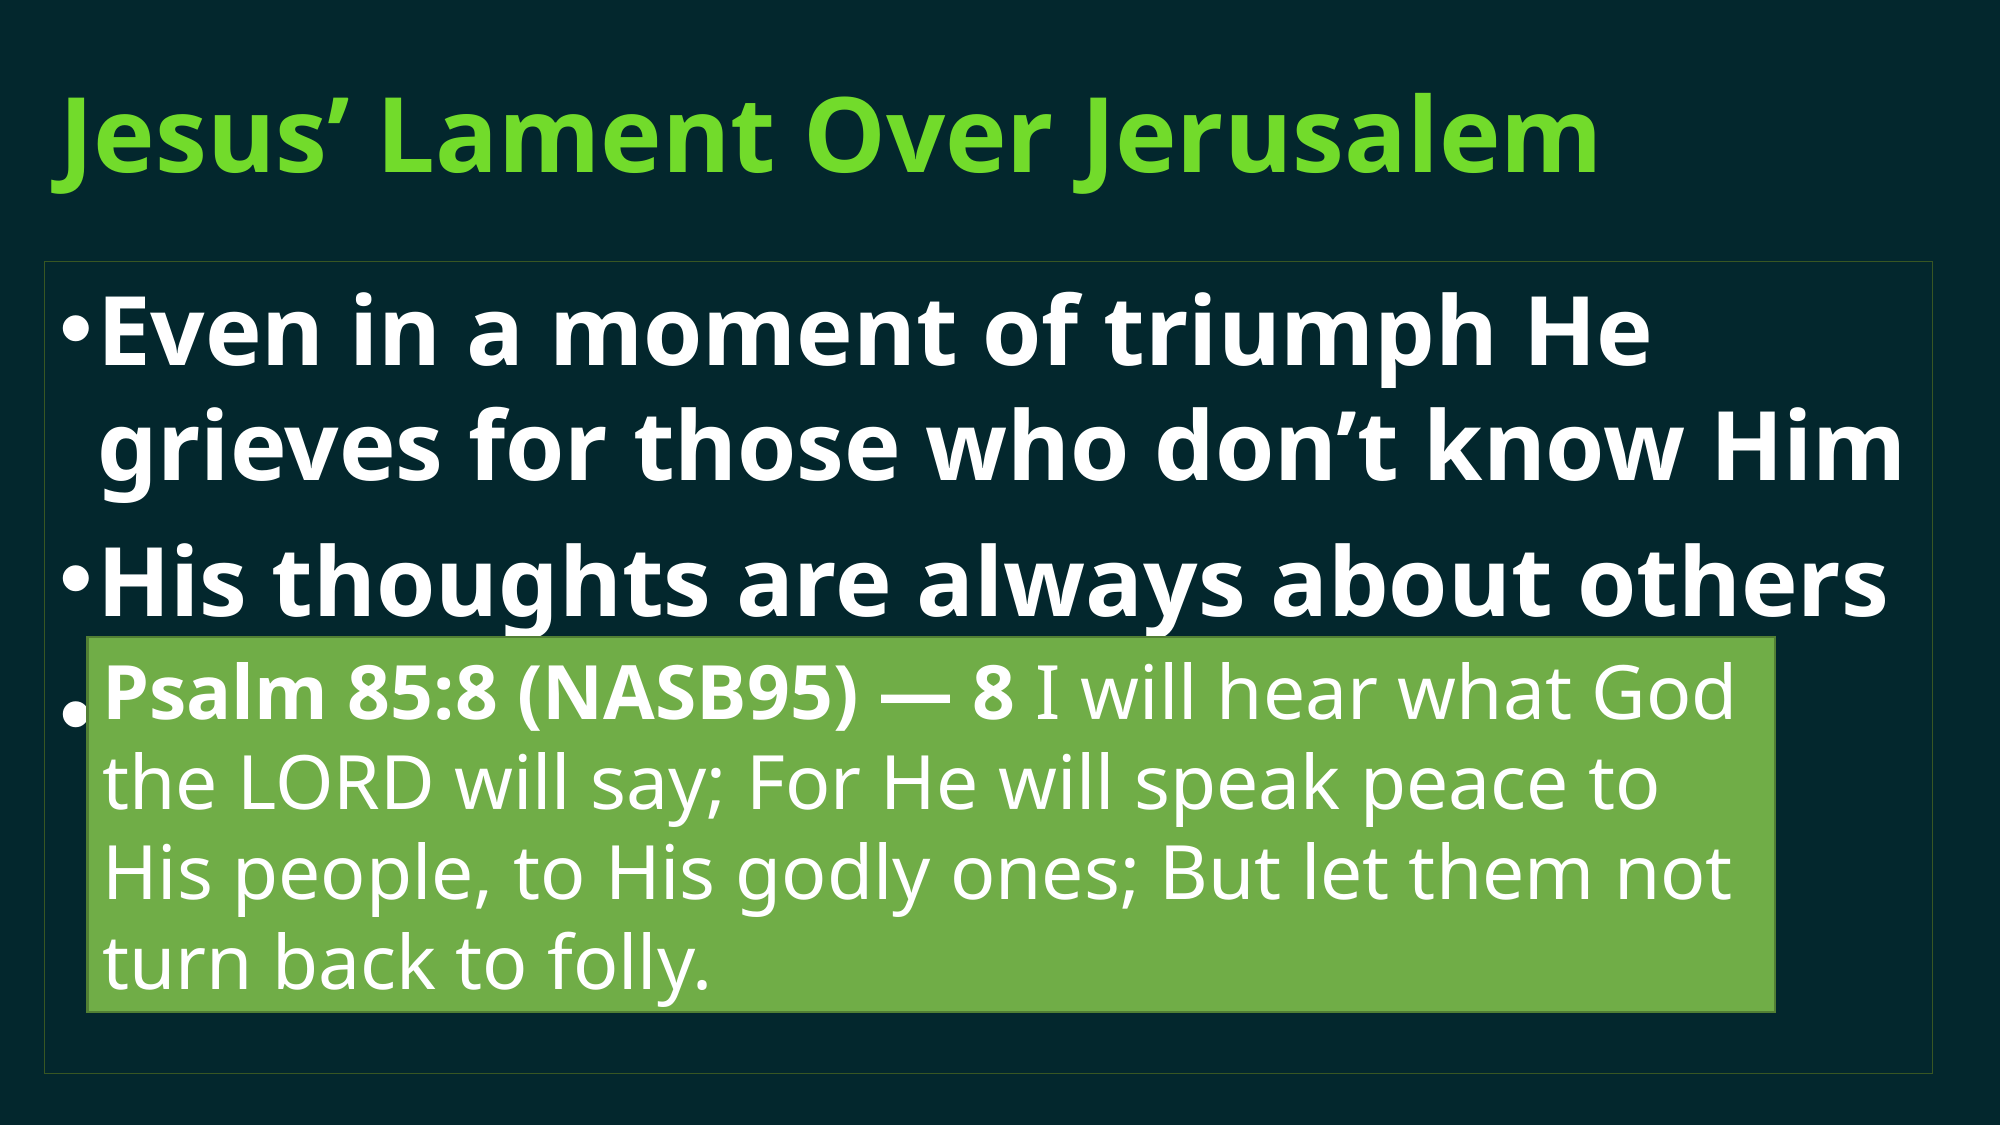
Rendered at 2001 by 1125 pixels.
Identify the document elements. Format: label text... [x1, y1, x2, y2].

title Jesus’ Lament Over Jerusalem [44, 22, 1933, 240]
text_box Psalm 85:8 (NASB95) — 8 I will hear what God the Lord will say; For He will speak peace to His people, to His godly ones; But let them not turn back to folly. [86, 636, 1776, 1013]
list Even in a moment of triumph He grieves for those who don’t know Him His thoughts are always about others God wants to bring us peace [44, 261, 1933, 1074]
